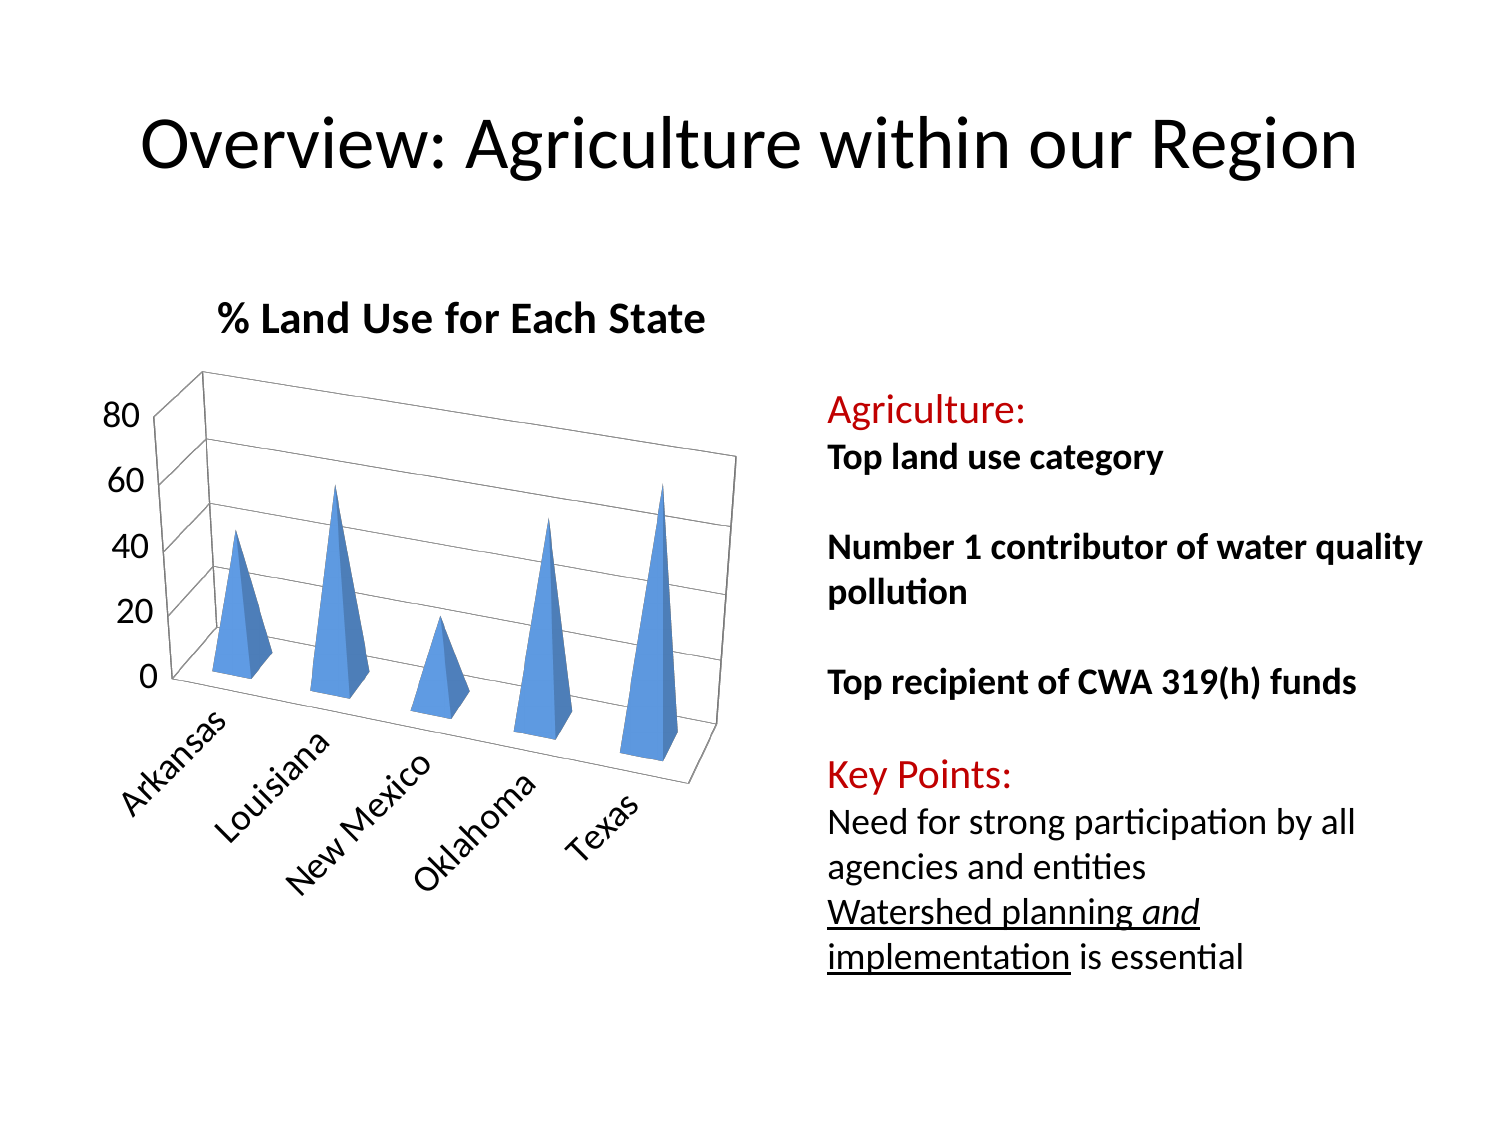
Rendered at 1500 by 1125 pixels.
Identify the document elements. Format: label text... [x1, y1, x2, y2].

chart [74, 262, 851, 1006]
text_box Agriculture: Top land use category Number 1 contributor of water quality pollution Top recipient of CWA 319(h) funds Key Points: Need for strong participation by all agencies and entities Watershed planning and implementation is essential [854, 374, 1450, 985]
title Overview: Agriculture within our Region [75, 45, 1425, 233]
